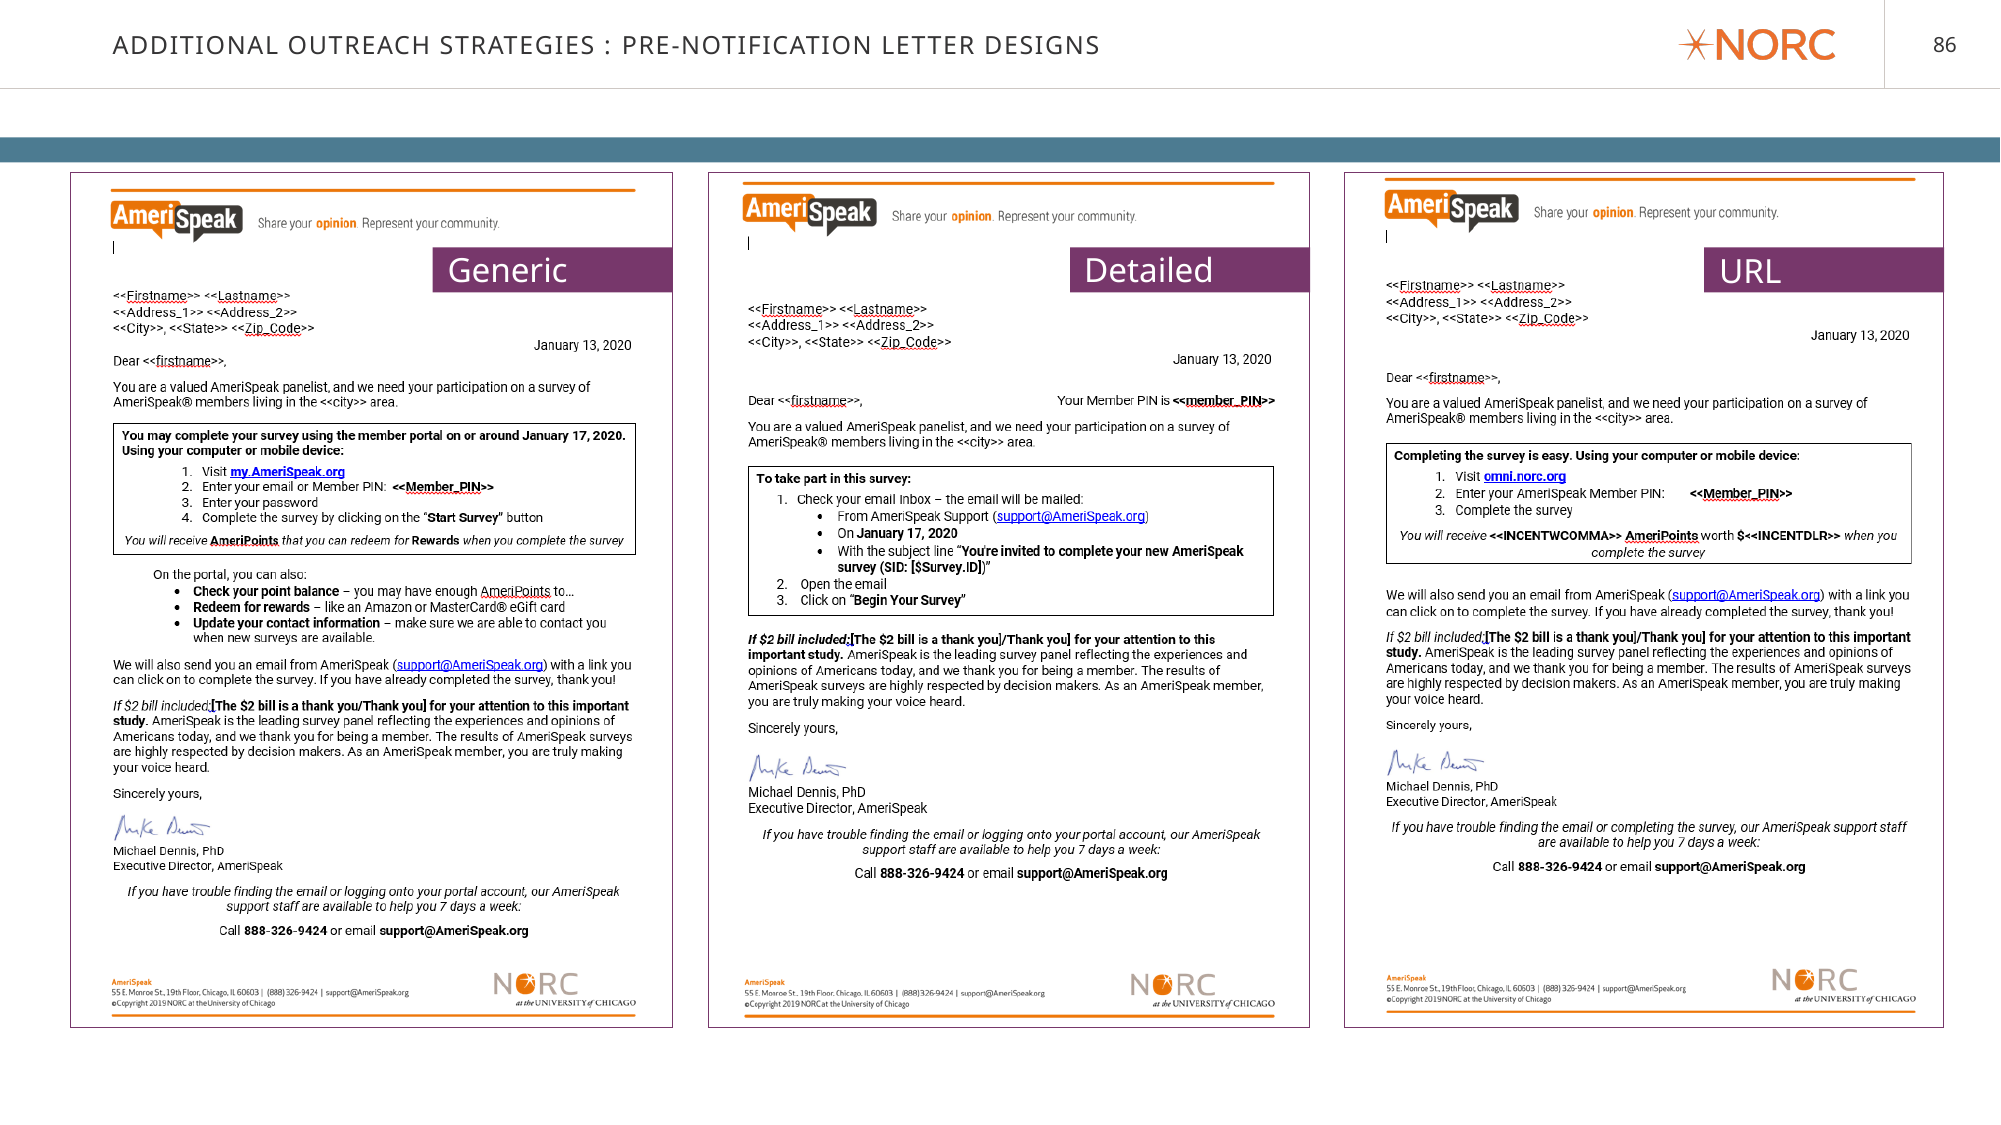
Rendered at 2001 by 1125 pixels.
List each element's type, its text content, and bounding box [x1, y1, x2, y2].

picture [69, 172, 673, 1028]
title Additional Outreach strategies : Pre-notification Letter Designs [112, 0, 1508, 90]
picture [708, 172, 1310, 1028]
picture [1344, 172, 1944, 1028]
